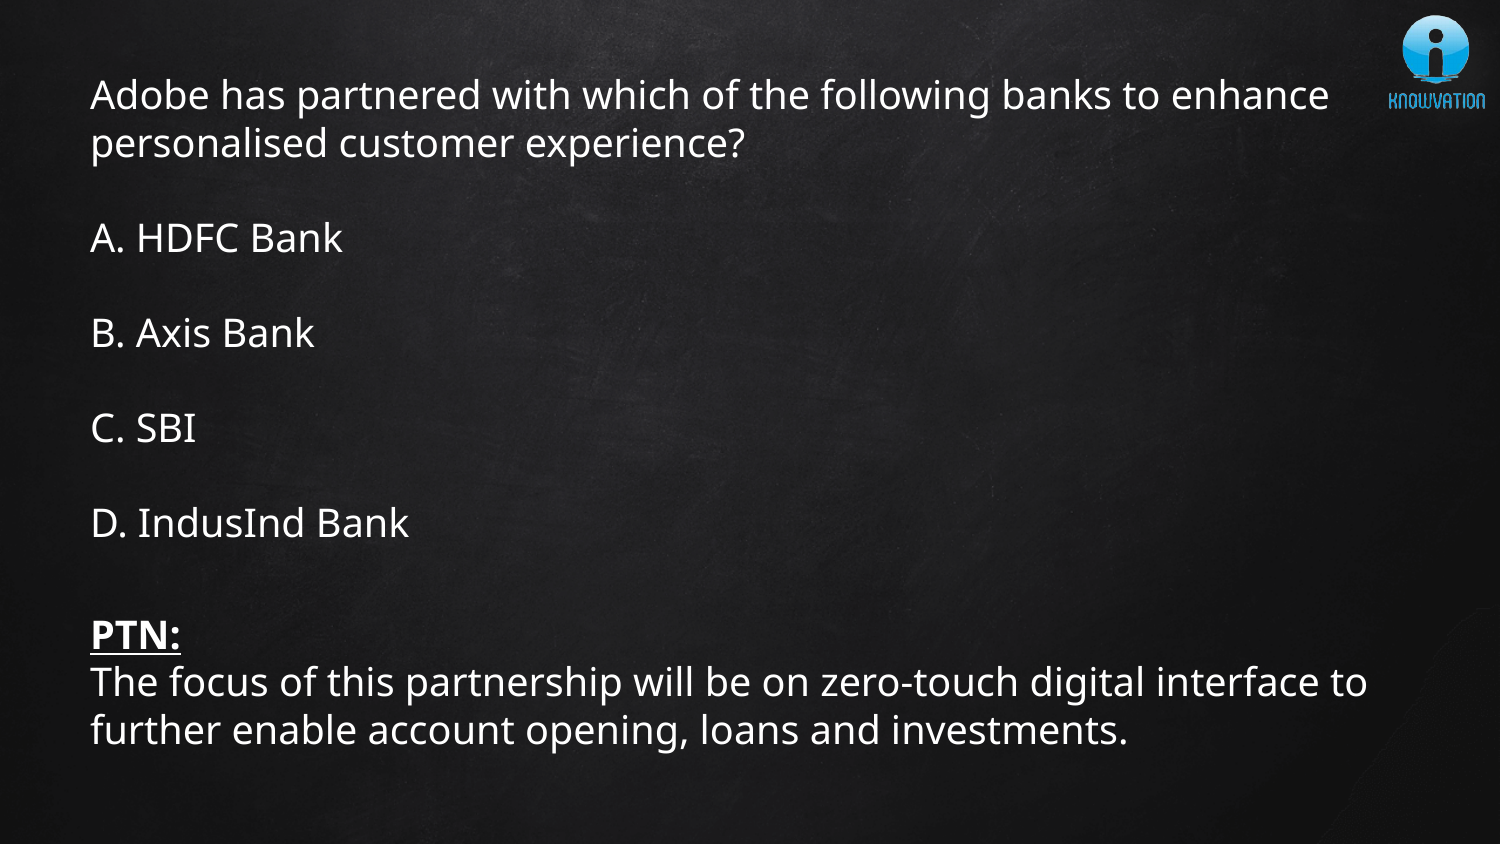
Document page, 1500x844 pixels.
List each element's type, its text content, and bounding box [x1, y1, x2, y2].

text_box PTN: The focus of this partnership will be on zero-touch digital interface to further enable account opening, loans and investments. [75, 602, 1402, 760]
picture [0, 0, 1500, 844]
text_box Adobe has partnered with which of the following banks to enhance personalised customer experience? A. HDFC Bank B. Axis Bank C. SBI D. IndusInd Bank [75, 62, 1419, 553]
